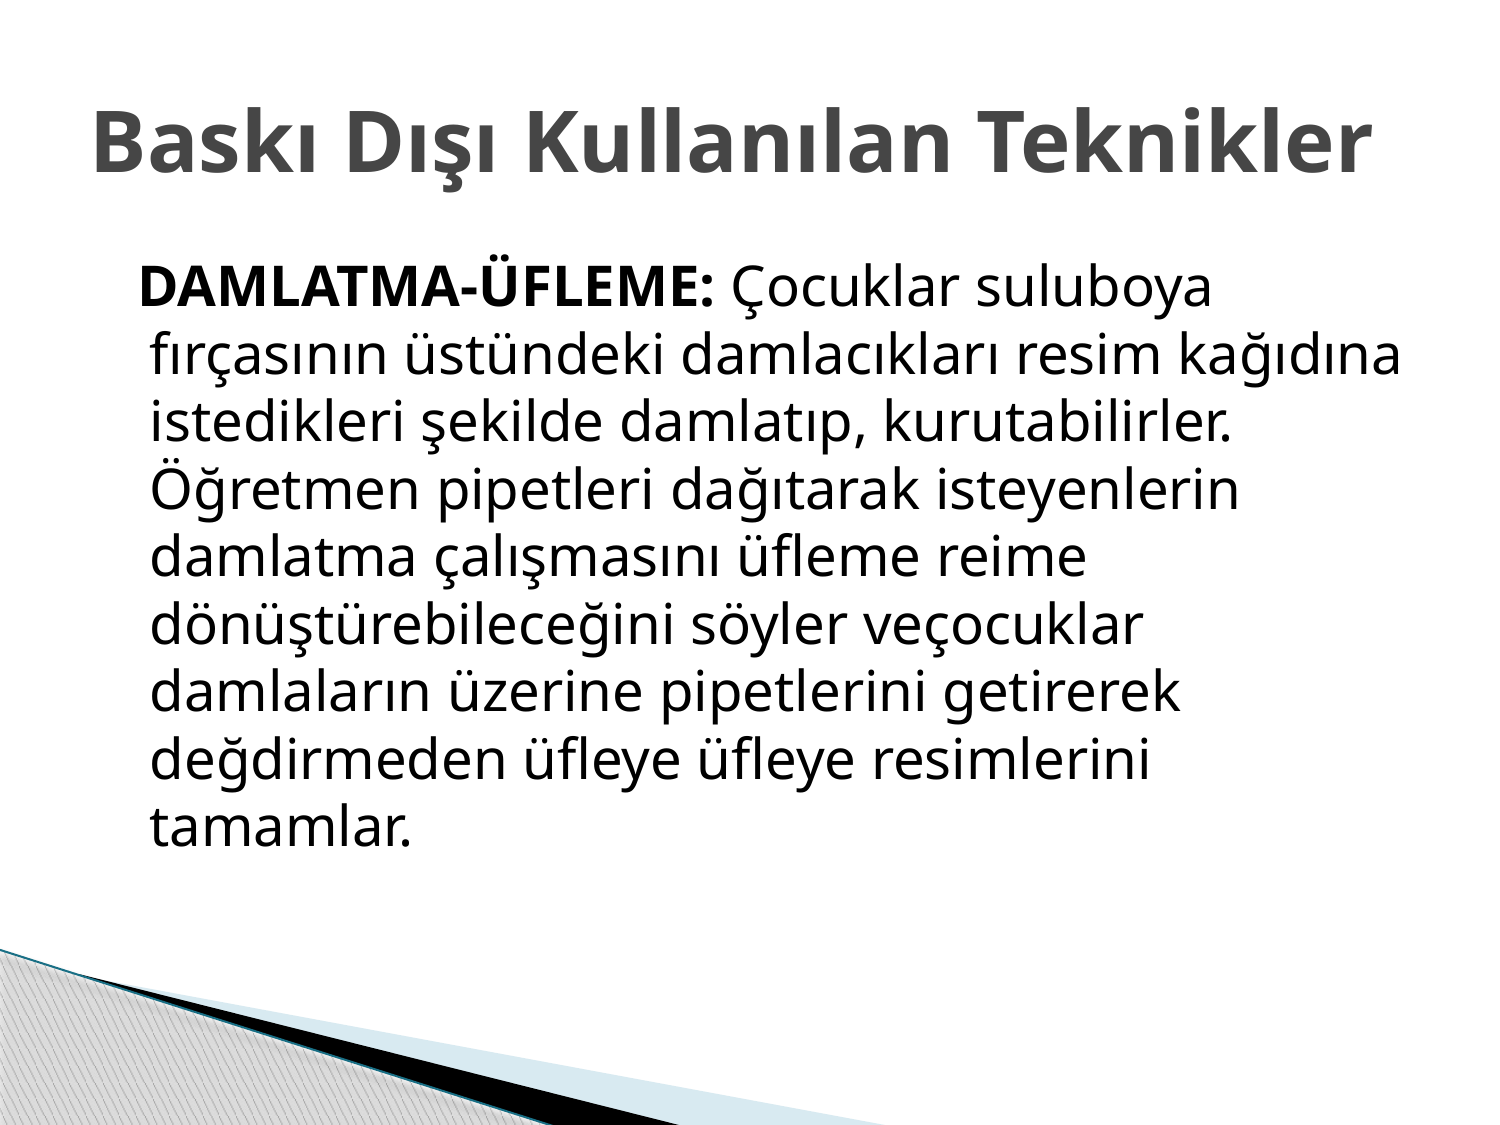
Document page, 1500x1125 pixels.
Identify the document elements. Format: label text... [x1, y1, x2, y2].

list DAMLATMA-ÜFLEME: Çocuklar suluboya fırçasının üstündeki damlacıkları resim kağıdına istedikleri şekilde damlatıp, kurutabilirler. Öğretmen pipetleri dağıtarak isteyenlerin damlatma çalışmasını üfleme reime dönüştürebileceğini söyler veçocuklar damlaların üzerine pipetlerini getirerek değdirmeden üfleye üfleye resimlerini tamamlar. [75, 243, 1425, 986]
title Baskı Dışı Kullanılan Teknikler [75, 45, 1425, 233]
